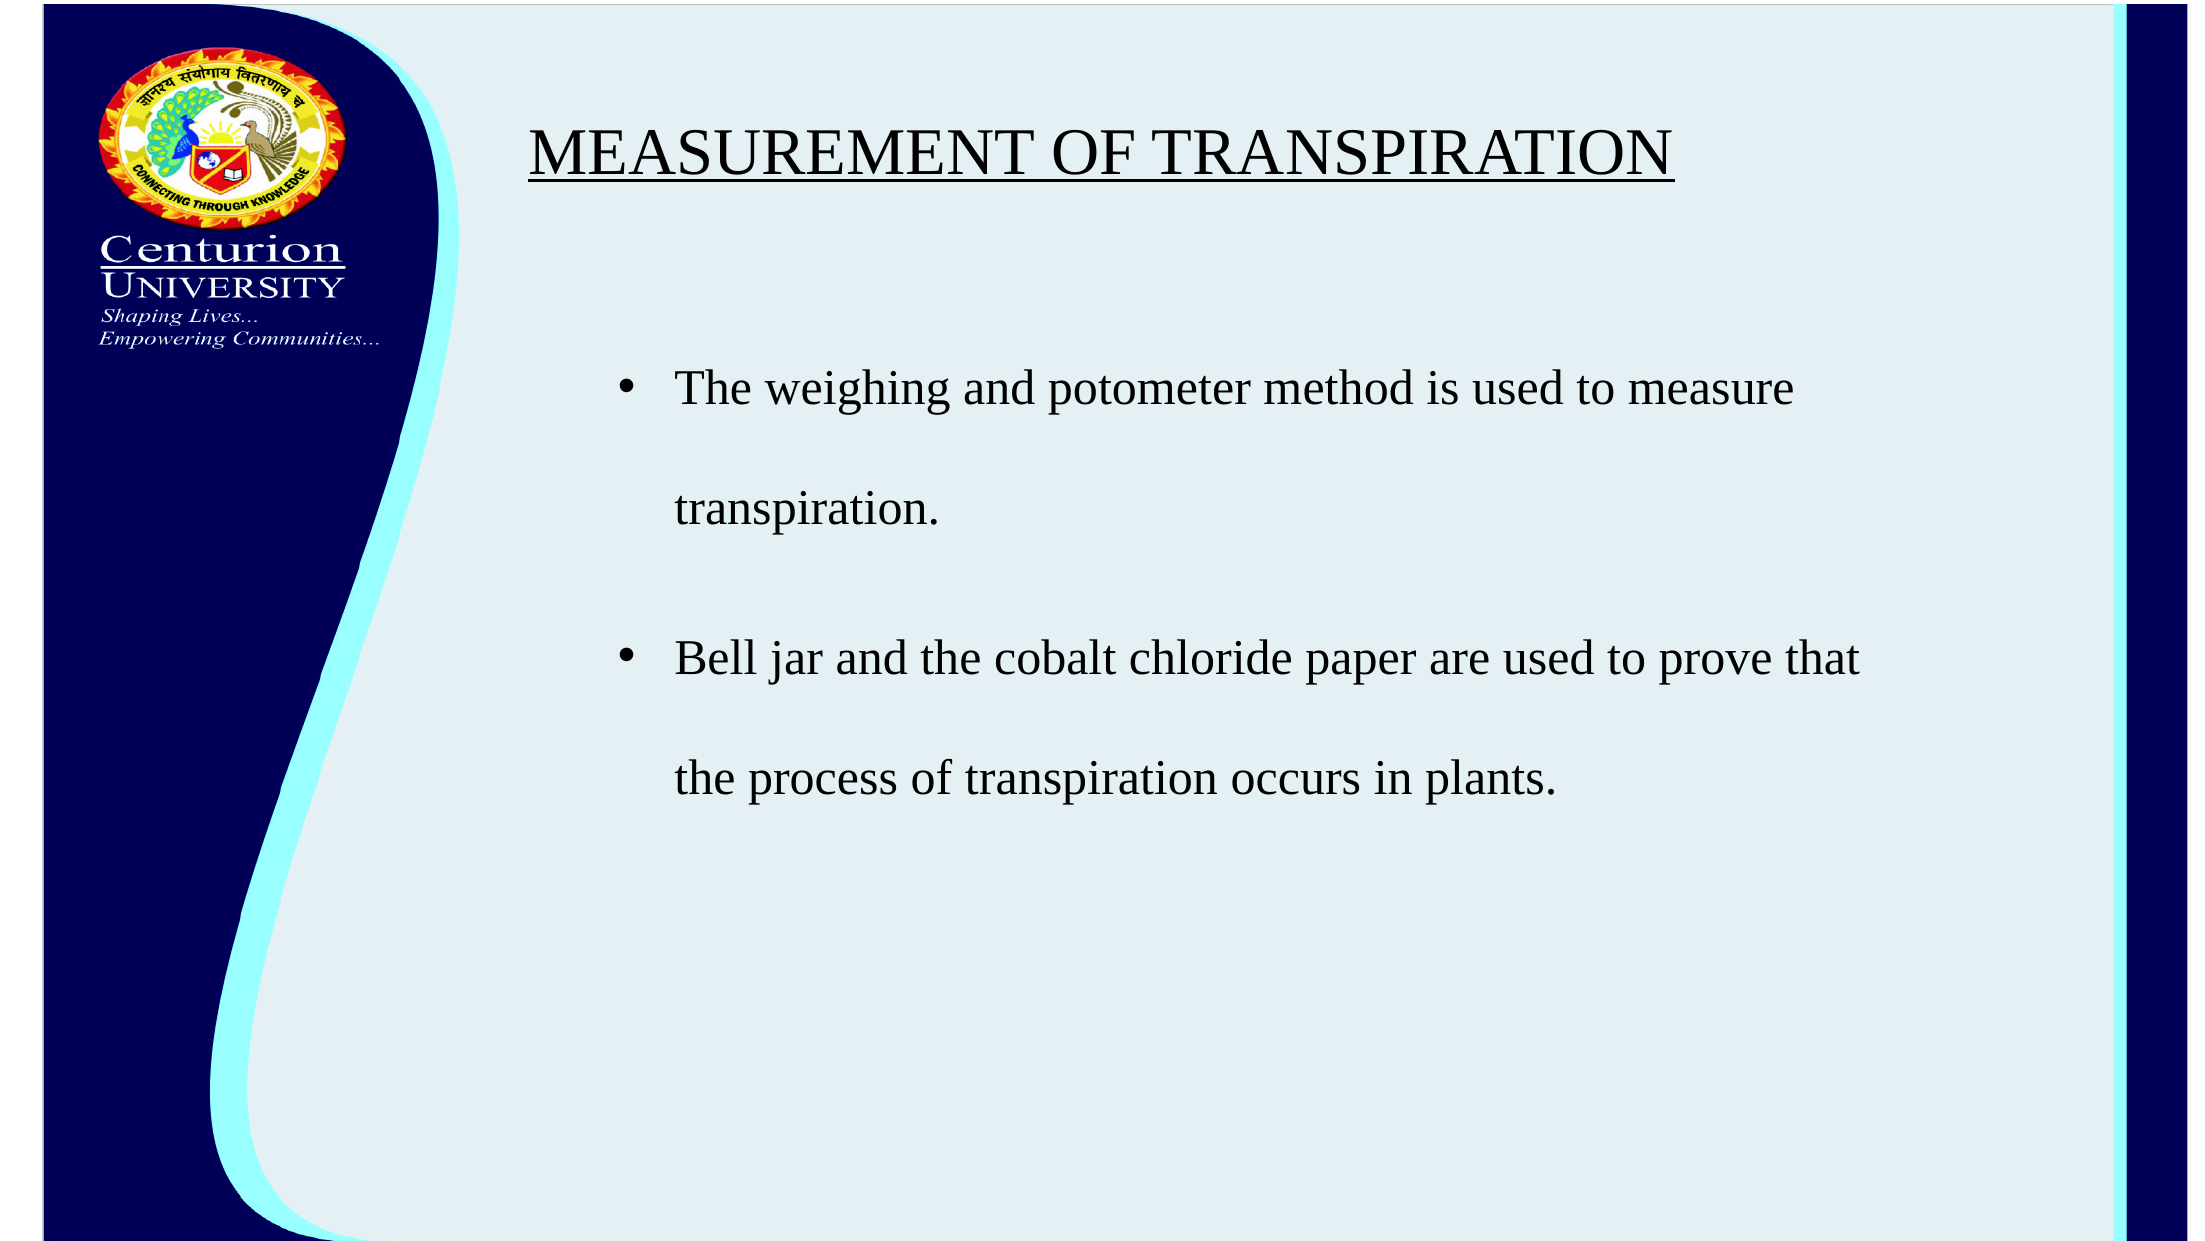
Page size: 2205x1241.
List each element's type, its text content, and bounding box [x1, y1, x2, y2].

title MEASUREMENT OF TRANSPIRATION [110, 49, 2093, 256]
list The weighing and potometer method is used to measure transpiration. Bell jar and the cobalt chloride paper are used to prove that the process of transpiration occurs in plants. [618, 290, 1882, 1009]
picture [42, 4, 2188, 1241]
